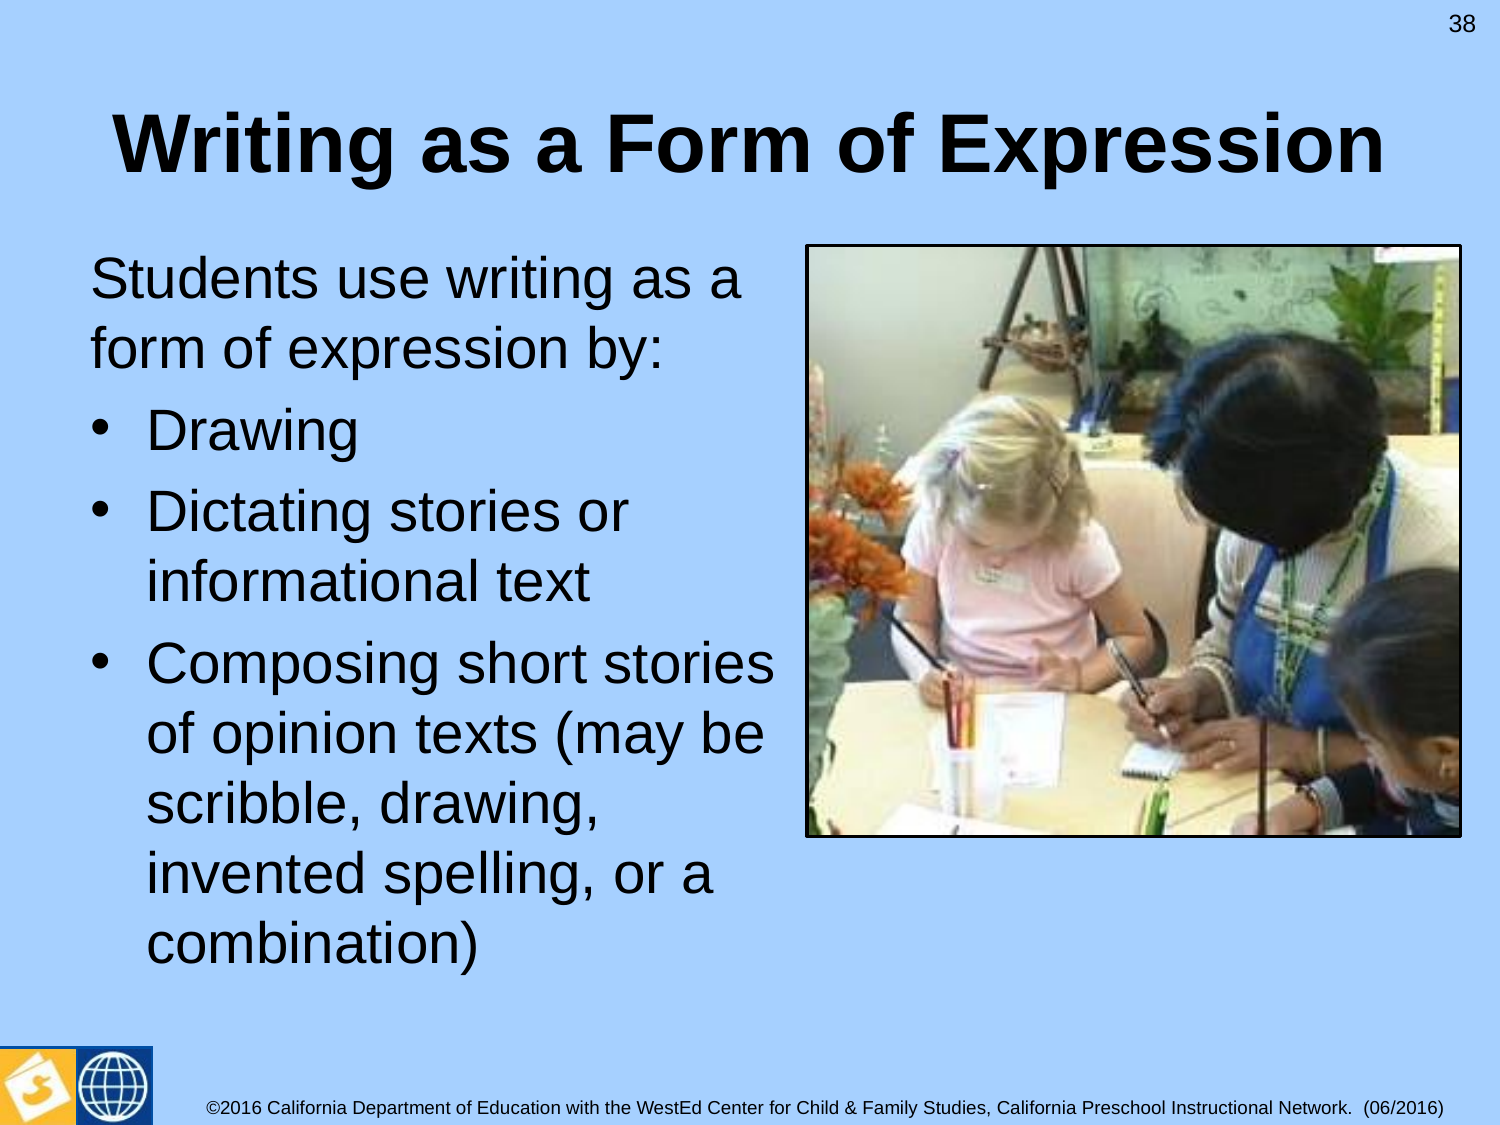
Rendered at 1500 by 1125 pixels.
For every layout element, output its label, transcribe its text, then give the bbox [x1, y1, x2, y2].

picture [78, 1049, 151, 1125]
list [808, 247, 1459, 835]
slide_number 38 [1425, 0, 1500, 60]
list Students use writing as a form of expression by: Drawing Dictating stories or informational text Composing short stories of opinion texts (may be scribble, drawing, invented spelling, or a combination) [75, 232, 809, 975]
title Writing as a Form of Expression [75, 45, 1425, 233]
picture [0, 1049, 76, 1125]
